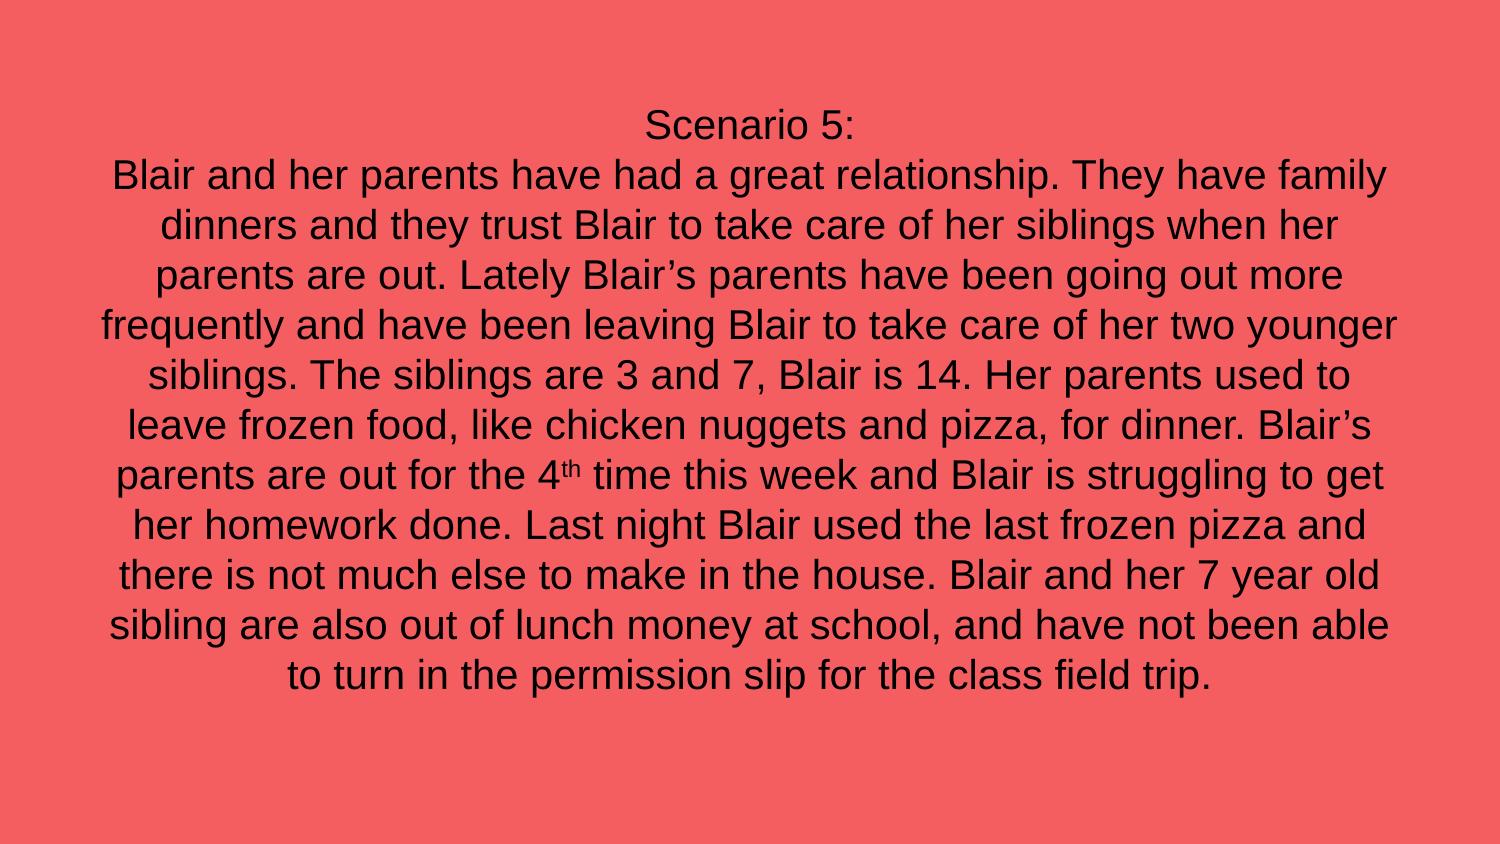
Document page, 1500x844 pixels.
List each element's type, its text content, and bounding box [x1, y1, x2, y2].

title Scenario 5: Blair and her parents have had a great relationship. They have family dinners and they trust Blair to take care of her siblings when her parents are out. Lately Blair’s parents have been going out more frequently and have been leaving Blair to take care of her two younger siblings. The siblings are 3 and 7, Blair is 14. Her parents used to leave frozen food, like chicken nuggets and pizza, for dinner. Blair’s parents are out for the 4th time this week and Blair is struggling to get her homework done. Last night Blair used the last frozen pizza and there is not much else to make in the house. Blair and her 7 year old sibling are also out of lunch money at school, and have not been able to turn in the permission slip for the class field trip. [83, 233, 1417, 682]
